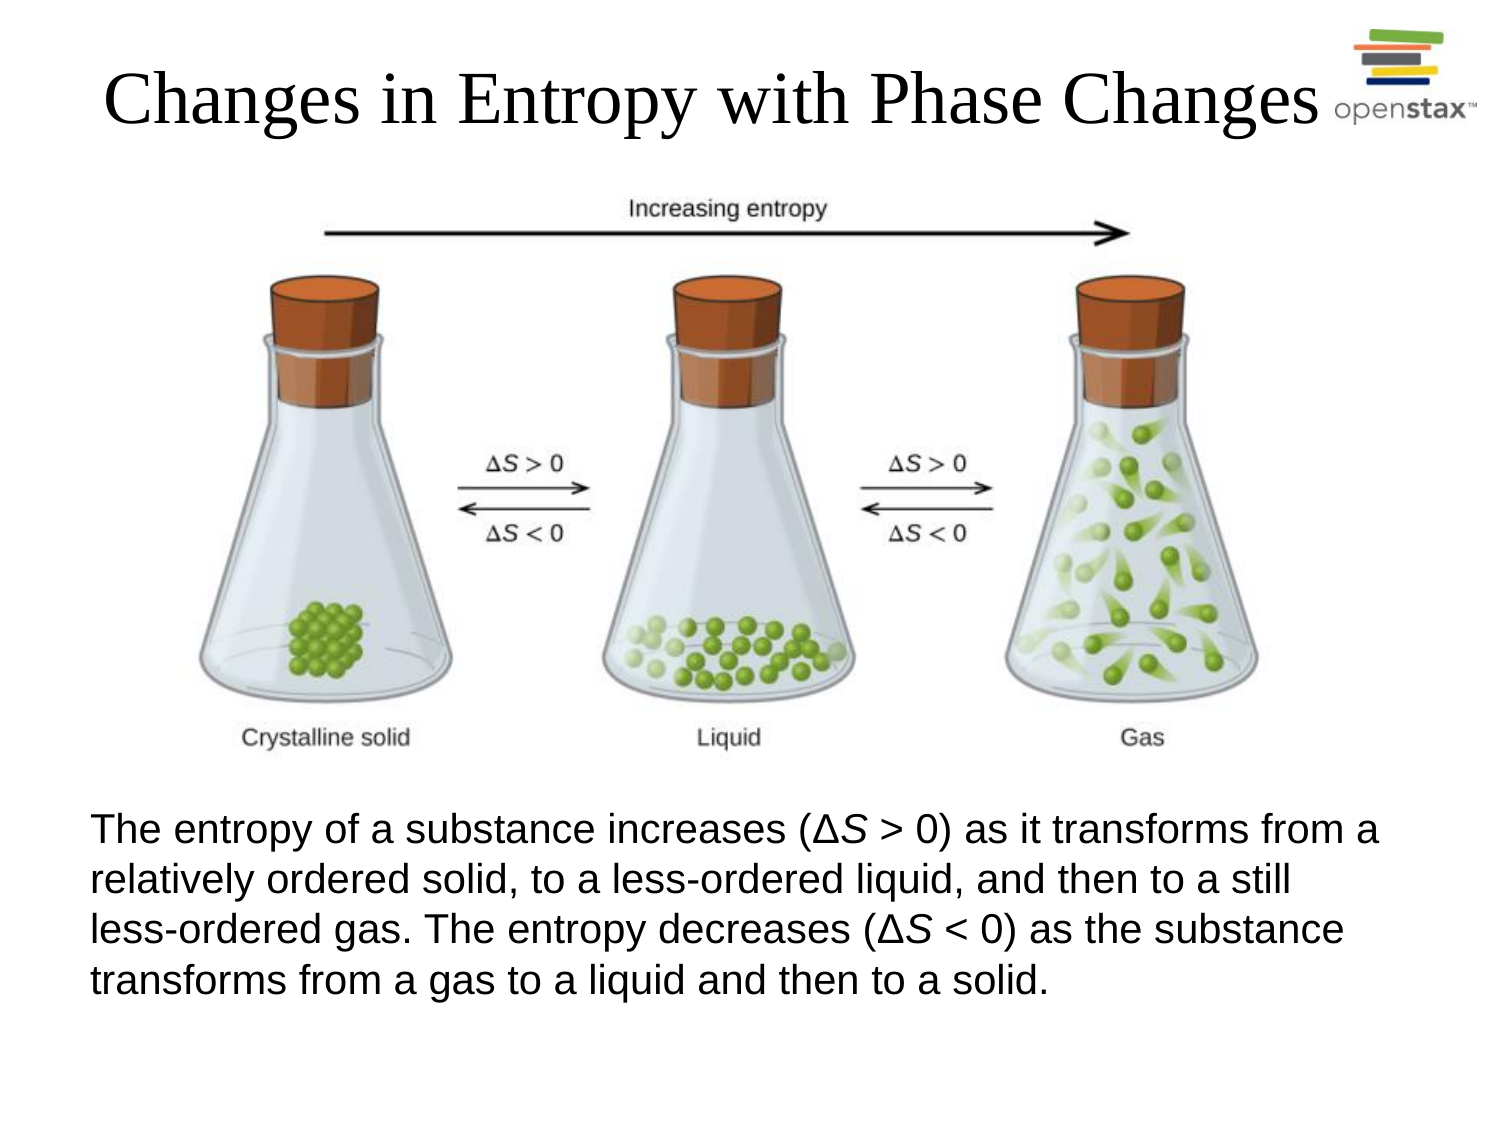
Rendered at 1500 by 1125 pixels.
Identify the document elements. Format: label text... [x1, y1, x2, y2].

picture [74, 183, 1398, 759]
title Changes in Entropy with Phase Changes [75, 39, 1350, 148]
list The entropy of a substance increases (ΔS > 0) as it transforms from a relatively ordered solid, to a less-ordered liquid, and then to a still less-ordered gas. The entropy decreases (ΔS < 0) as the substance transforms from a gas to a liquid and then to a solid. [75, 794, 1398, 1063]
picture [1334, 28, 1477, 126]
